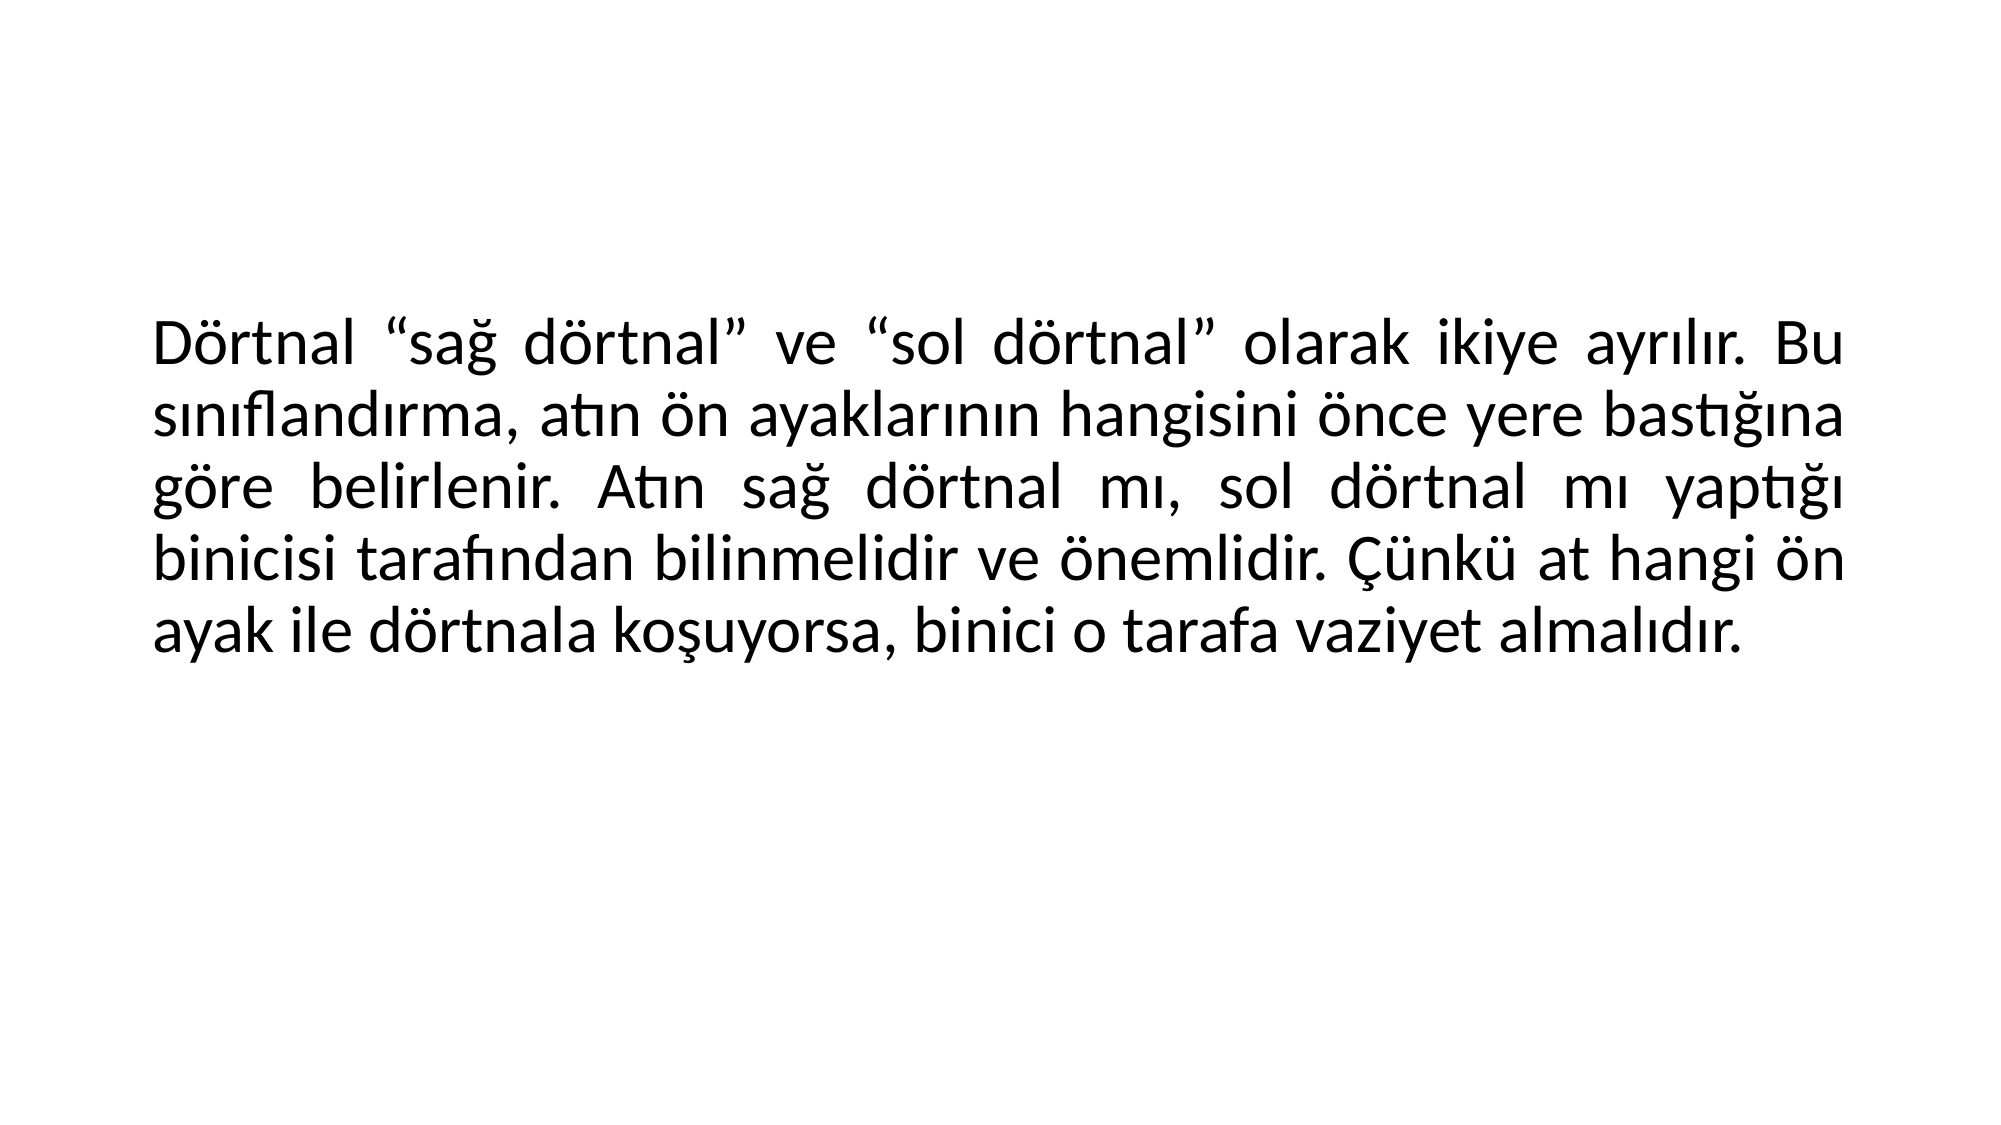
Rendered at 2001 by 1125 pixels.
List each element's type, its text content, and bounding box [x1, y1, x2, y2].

list Dörtnal “sağ dörtnal” ve “sol dörtnal” olarak ikiye ayrılır. Bu sınıflandırma, atın ön ayaklarının hangisini önce yere bastığına göre belirlenir. Atın sağ dörtnal mı, sol dörtnal mı yaptığı binicisi tarafından bilinmelidir ve önemlidir. Çünkü at hangi ön ayak ile dörtnala koşuyorsa, binici o tarafa vaziyet almalıdır. [137, 299, 1863, 1014]
